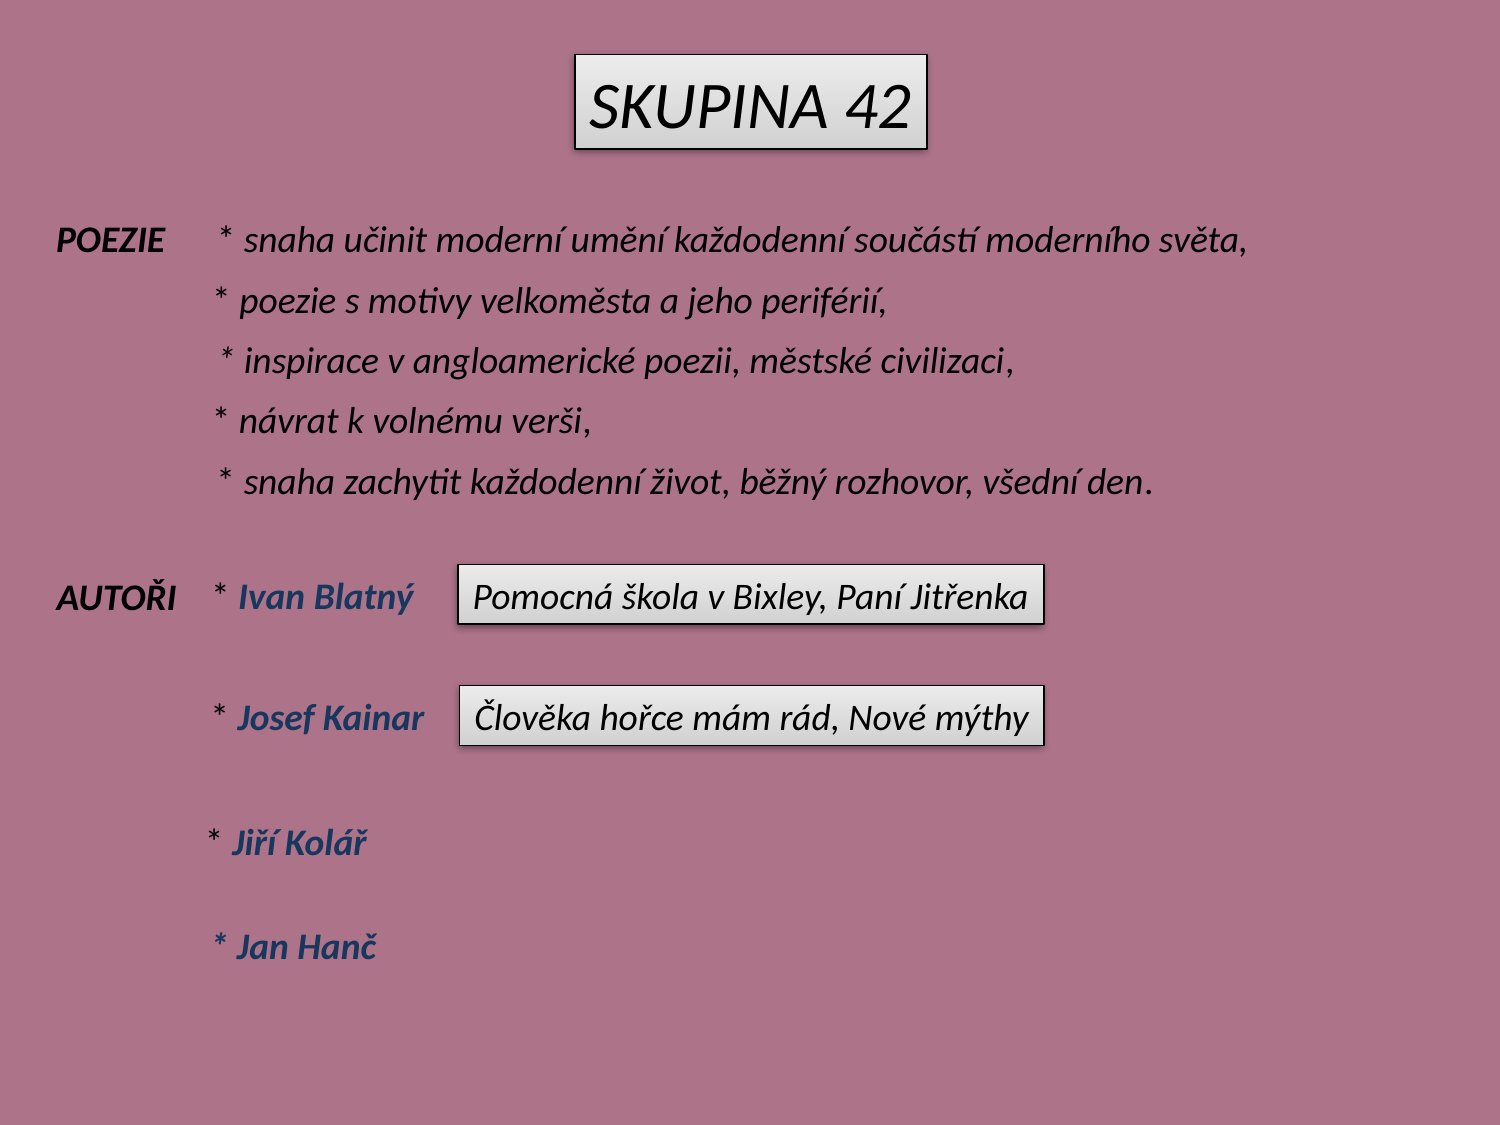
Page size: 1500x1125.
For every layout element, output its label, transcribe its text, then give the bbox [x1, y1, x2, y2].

text_box * inspirace v angloamerické poezii, městské civilizaci, [202, 328, 1030, 388]
text_box Pomocná škola v Bixley, Paní Jitřenka [457, 564, 1045, 625]
text_box POEZIE [41, 208, 195, 268]
text_box * Ivan Blatný [196, 564, 429, 625]
text_box * snaha učinit moderní umění každodenní součástí moderního světa, [202, 208, 1273, 268]
text_box * snaha zachytit každodenní život, běžný rozhovor, všední den. [201, 449, 1169, 510]
text_box * poezie s motivy velkoměsta a jeho periférií, [197, 268, 904, 329]
text_box * návrat k volnému verši, [197, 388, 607, 449]
text_box * Josef Kainar [195, 685, 440, 746]
text_box AUTOŘI [41, 565, 192, 626]
text_box Člověka hořce mám rád, Nové mýthy [459, 685, 1045, 746]
text_box * Jan Hanč [195, 914, 392, 974]
text_box * Jiří Kolář [190, 810, 382, 871]
text_box SKUPINA 42 [574, 54, 928, 150]
